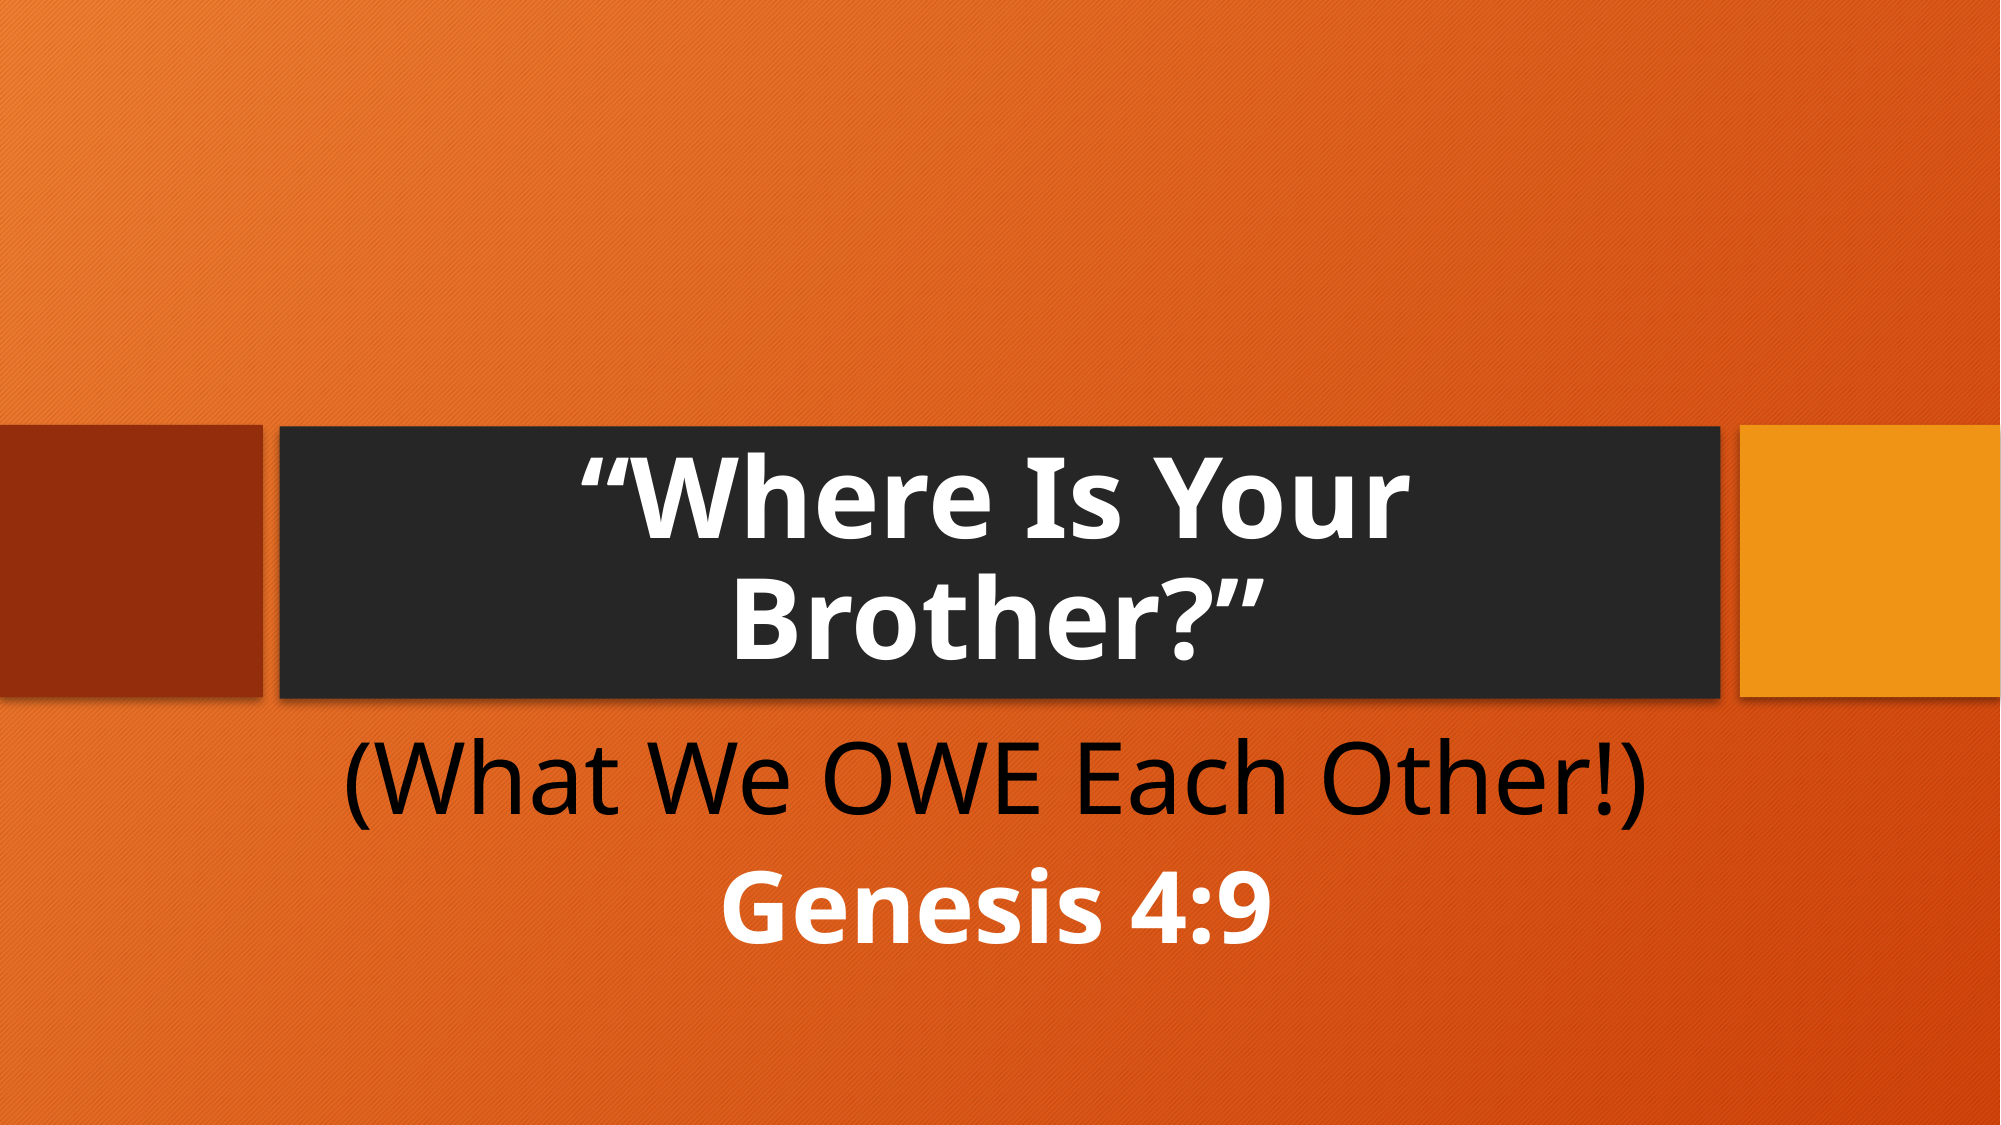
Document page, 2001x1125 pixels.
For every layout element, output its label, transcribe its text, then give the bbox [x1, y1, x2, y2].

title “Where Is Your Brother?” [299, 449, 1694, 676]
subtitle (What We OWE Each Other!) Genesis 4:9 [300, 720, 1694, 1012]
